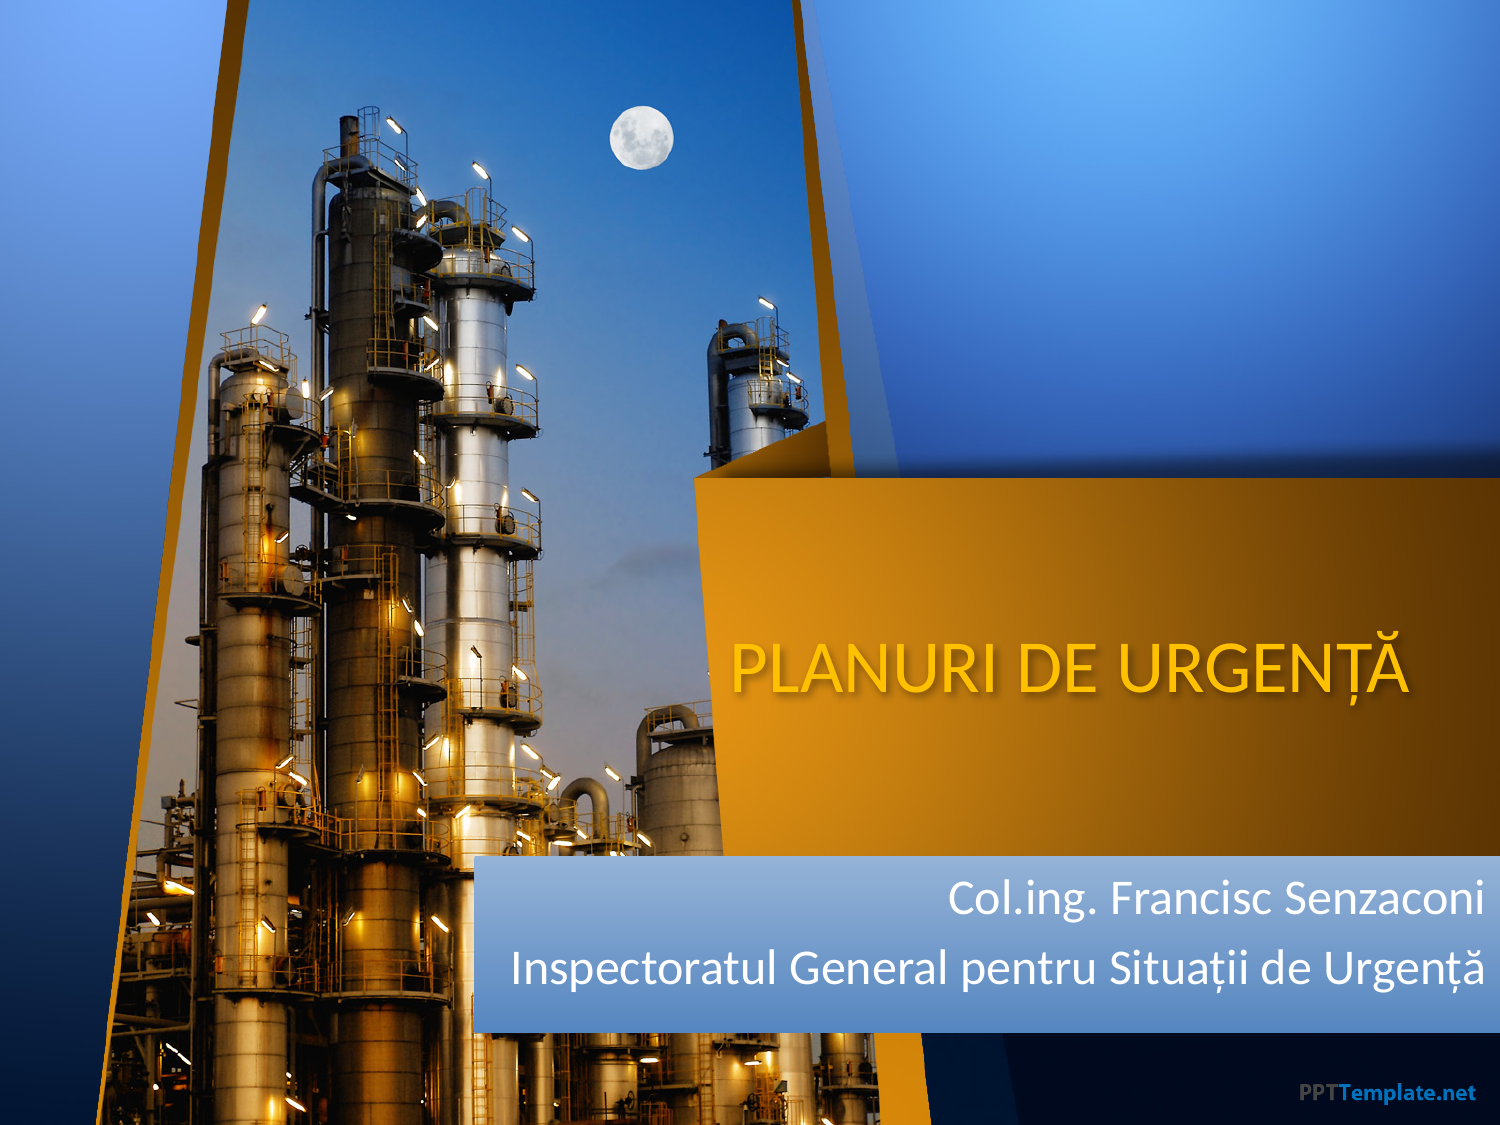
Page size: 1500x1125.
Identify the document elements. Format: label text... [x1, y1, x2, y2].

title PLANURI DE URGENȚĂ [223, 512, 1427, 814]
subtitle Col.ing. Francisc Senzaconi Inspectoratul General pentru Situații de Urgență [474, 856, 1500, 1033]
picture [0, 0, 1500, 1125]
